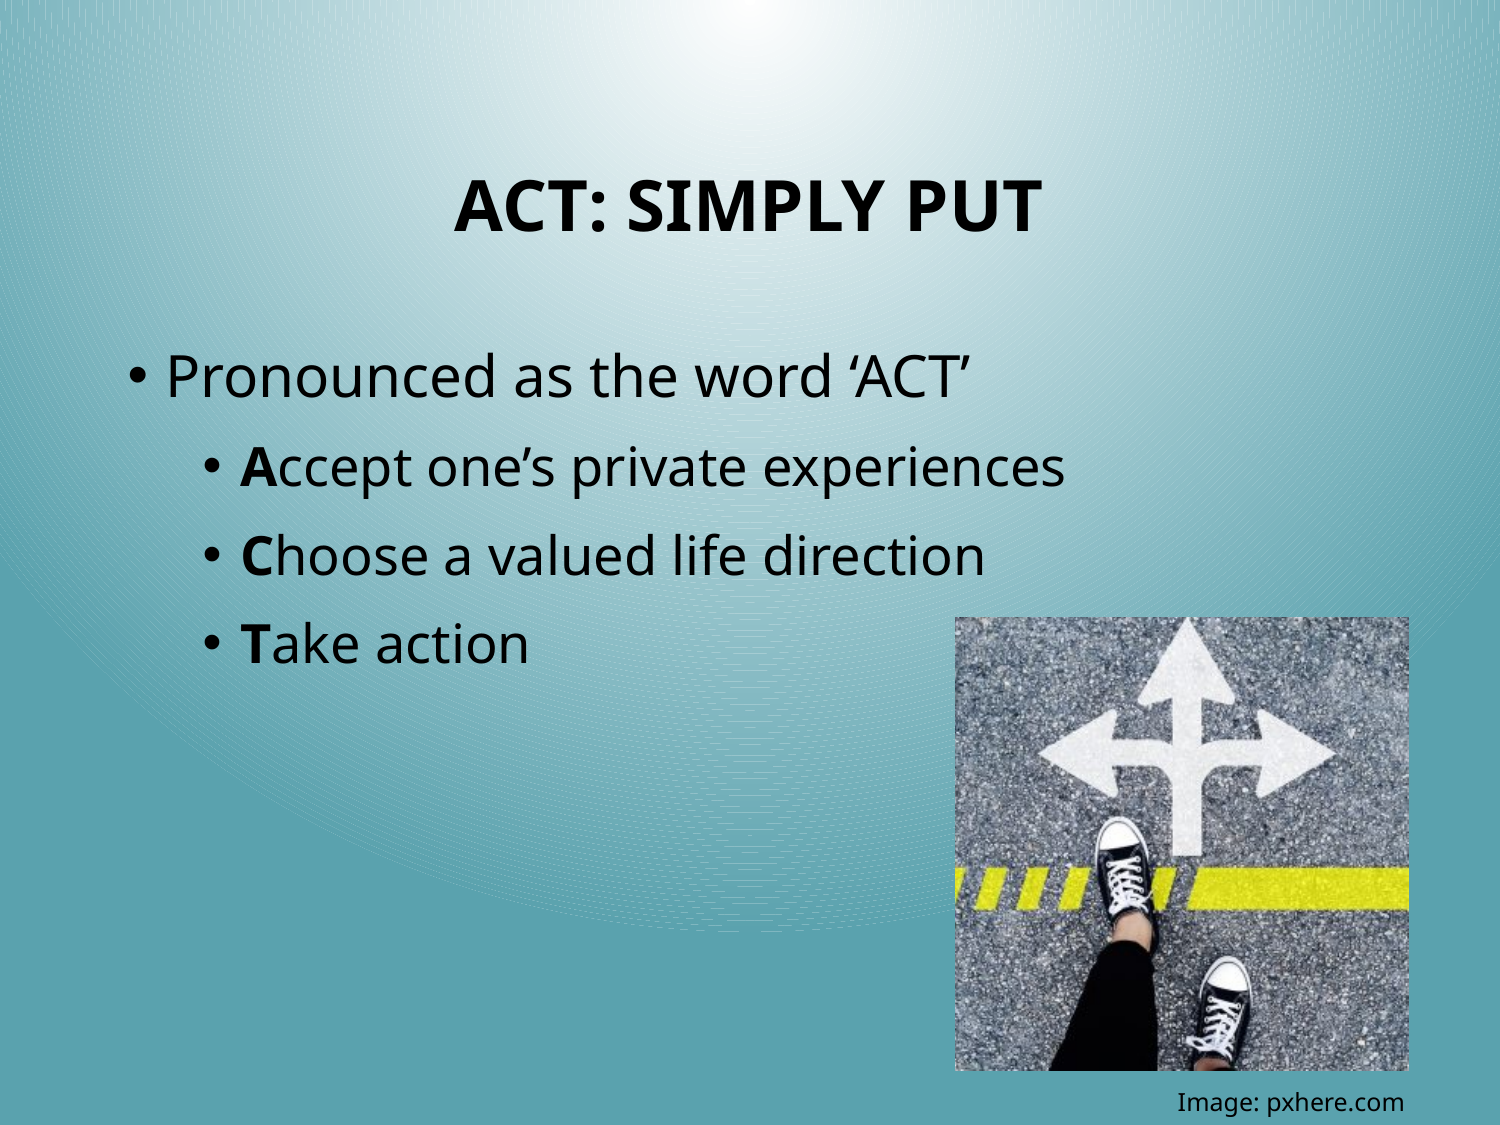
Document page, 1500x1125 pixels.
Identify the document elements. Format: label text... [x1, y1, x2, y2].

list Pronounced as the word ‘ACT’ Accept one’s private experiences Choose a valued life direction Take action [112, 317, 1409, 1010]
title AcT: Simply Put [112, 99, 1387, 317]
picture [954, 617, 1409, 1072]
text_box Image: pxhere.com [1162, 1079, 1421, 1125]
